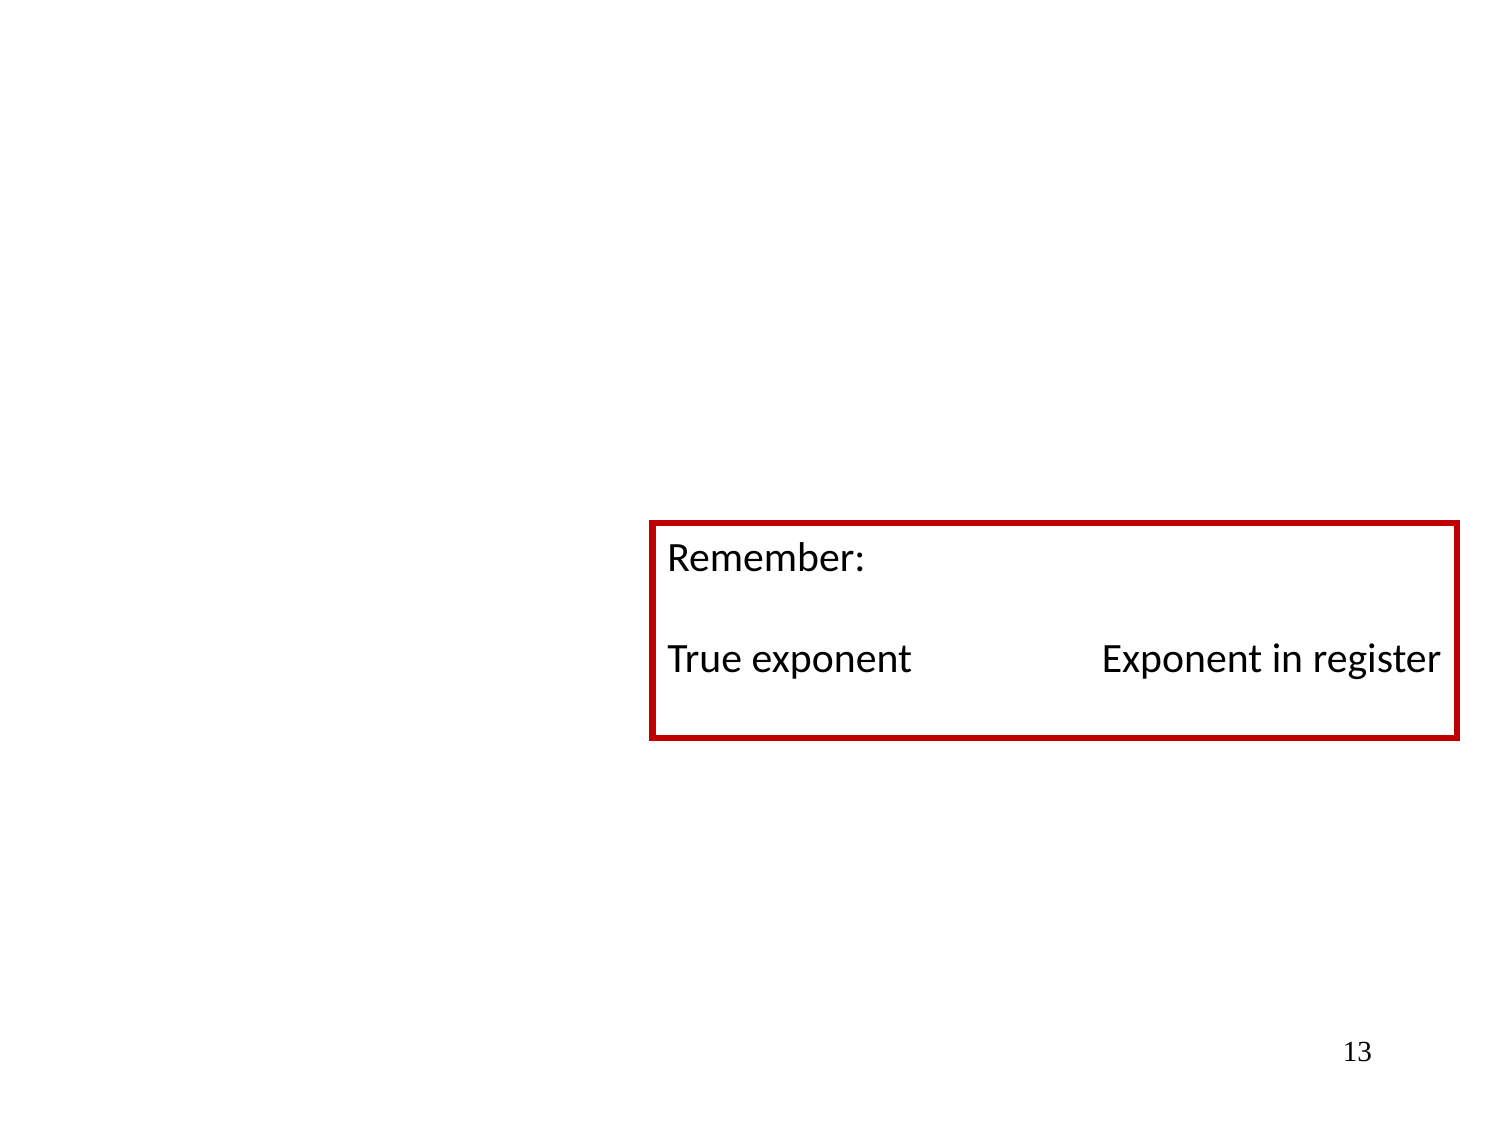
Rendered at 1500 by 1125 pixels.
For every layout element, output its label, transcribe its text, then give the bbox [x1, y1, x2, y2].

text_box Remember: True exponent Exponent in register [652, 522, 1457, 738]
slide_number 13 [1074, 1025, 1388, 1100]
